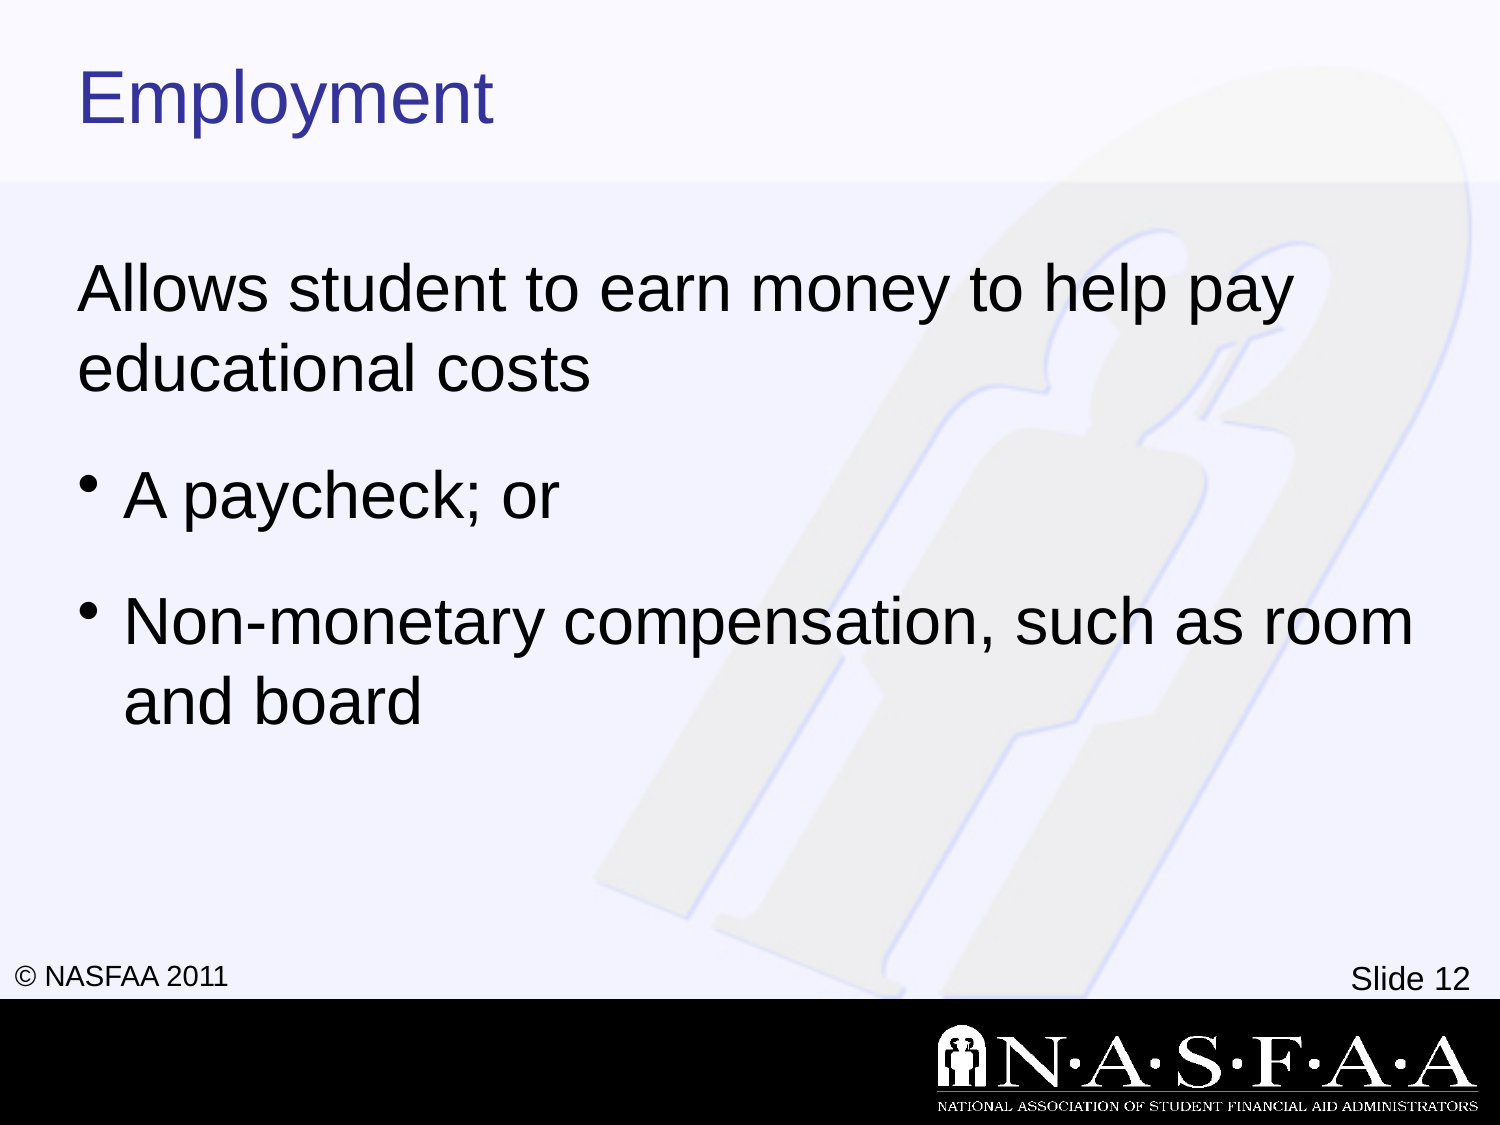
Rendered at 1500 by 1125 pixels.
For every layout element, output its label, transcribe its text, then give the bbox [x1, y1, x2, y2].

list Allows student to earn money to help pay educational costs A paycheck; or Non-monetary compensation, such as room and board [62, 237, 1451, 938]
picture [937, 1025, 1479, 1111]
picture [0, 0, 1500, 999]
title Employment [62, 0, 1451, 188]
